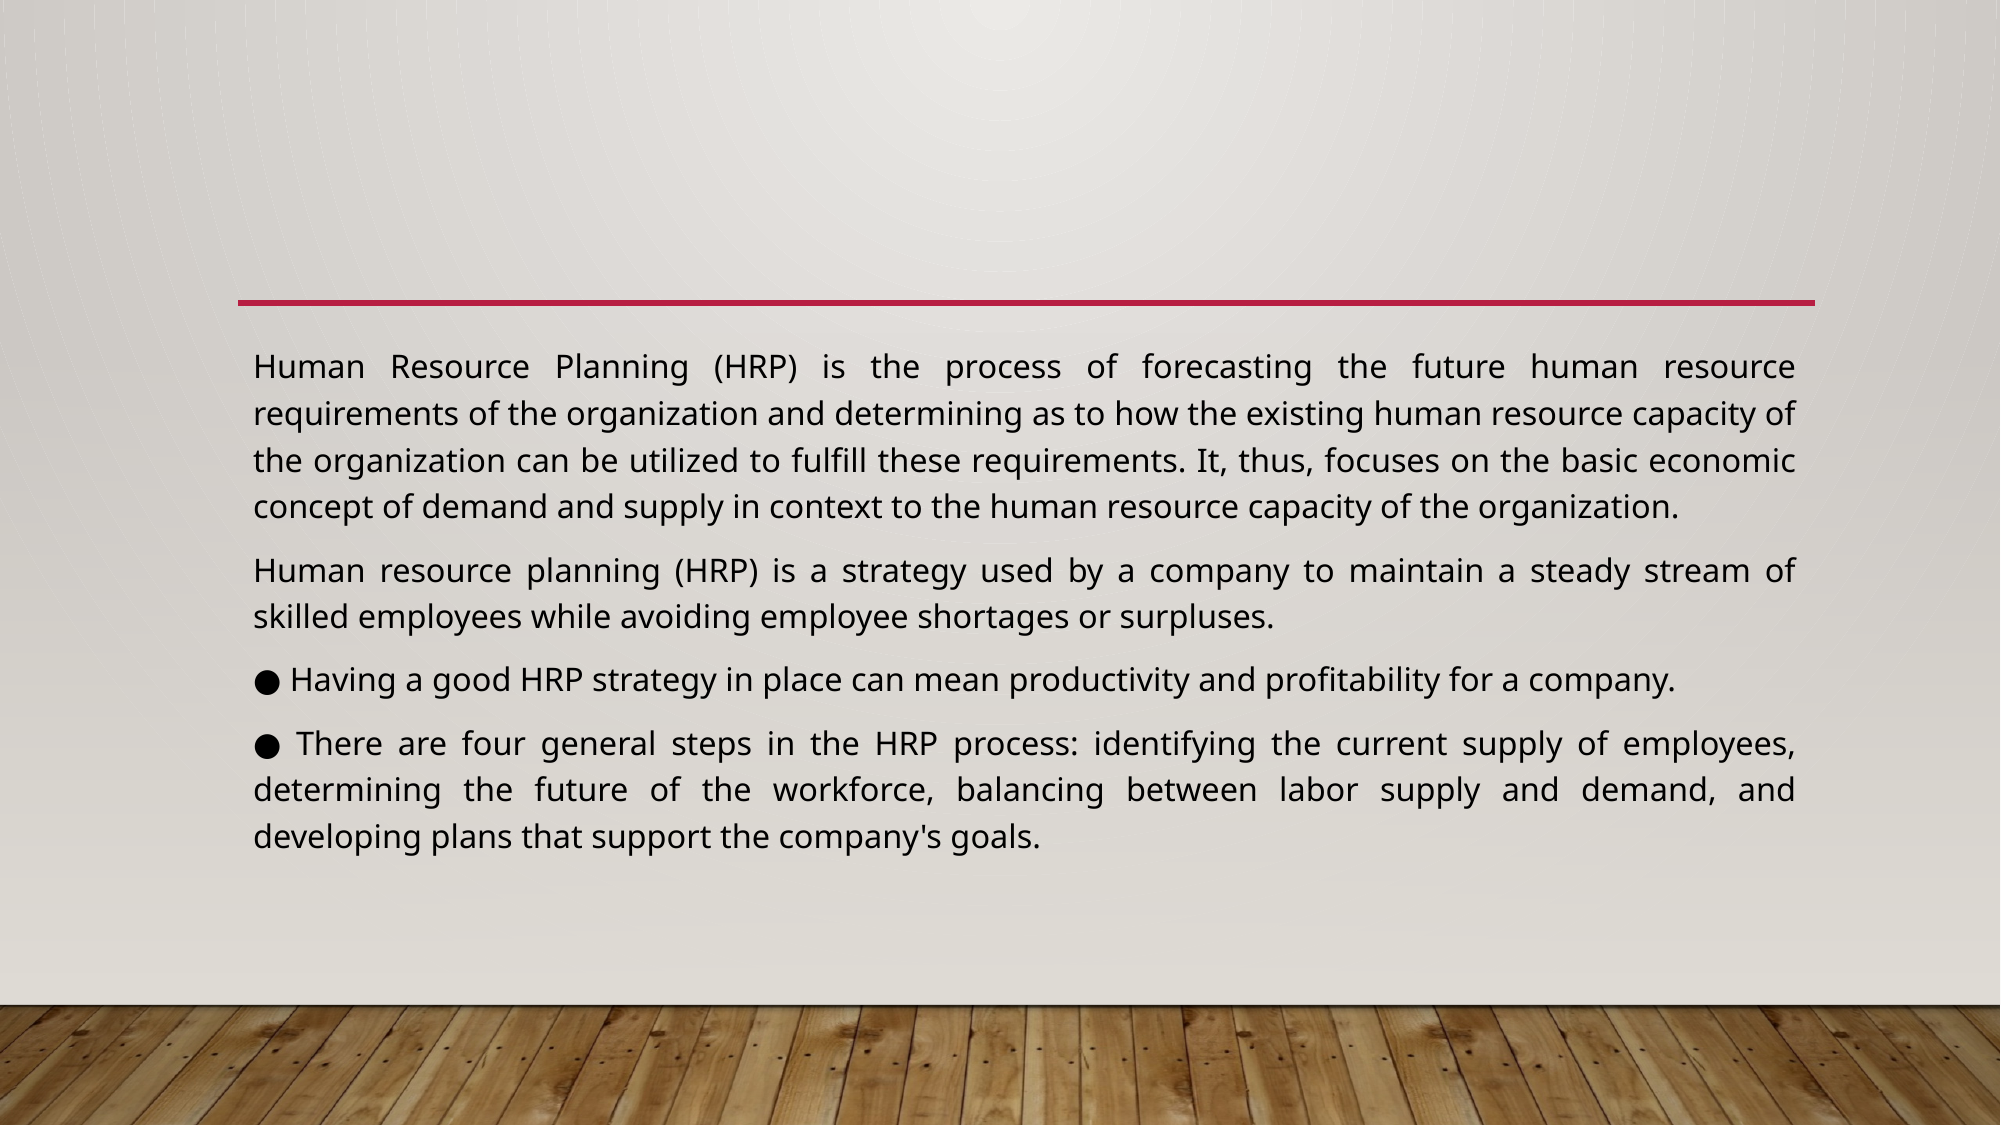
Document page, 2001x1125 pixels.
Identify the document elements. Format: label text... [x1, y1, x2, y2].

list Human Resource Planning (HRP) is the process of forecasting the future human resource requirements of the organization and determining as to how the existing human resource capacity of the organization can be utilized to fulfill these requirements. It, thus, focuses on the basic economic concept of demand and supply in context to the human resource capacity of the organization. Human resource planning (HRP) is a strategy used by a company to maintain a steady stream of skilled employees while avoiding employee shortages or surpluses. ● Having a good HRP strategy in place can mean productivity and profitability for a company. ● There are four general steps in the HRP process: identifying the current supply of employees, determining the future of the workforce, balancing between labor supply and demand, and developing plans that support the company's goals. [238, 330, 1814, 897]
picture [0, 1005, 2000, 1125]
